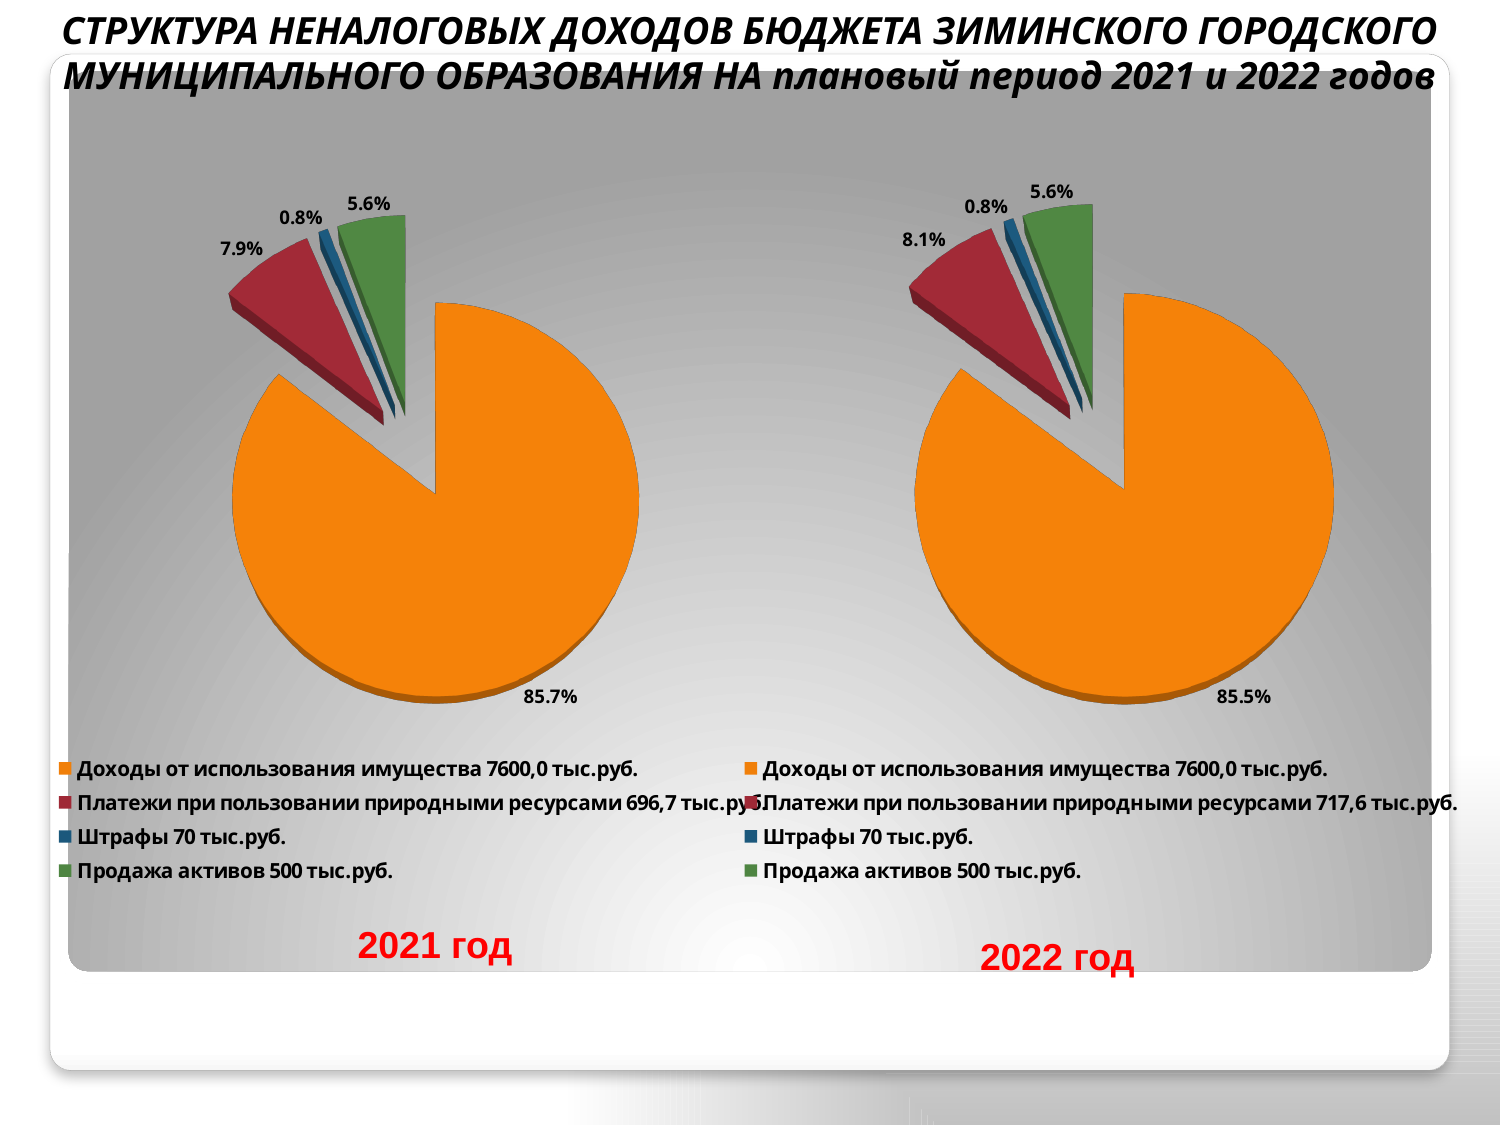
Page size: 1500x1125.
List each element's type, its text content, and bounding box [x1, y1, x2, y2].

chart [34, 175, 697, 891]
chart [702, 163, 1500, 891]
text_box СТРУКТУРА НЕНАЛОГОВЫХ ДОХОДОВ БЮДЖЕТА ЗИМИНСКОГО ГОРОДСКОГО МУНИЦИПАЛЬНОГО ОБРАЗОВАНИЯ НА плановый период 2021 и 2022 годов [0, 0, 1500, 105]
text_box 2022 год [914, 925, 1201, 986]
text_box 2021 год [269, 913, 533, 974]
